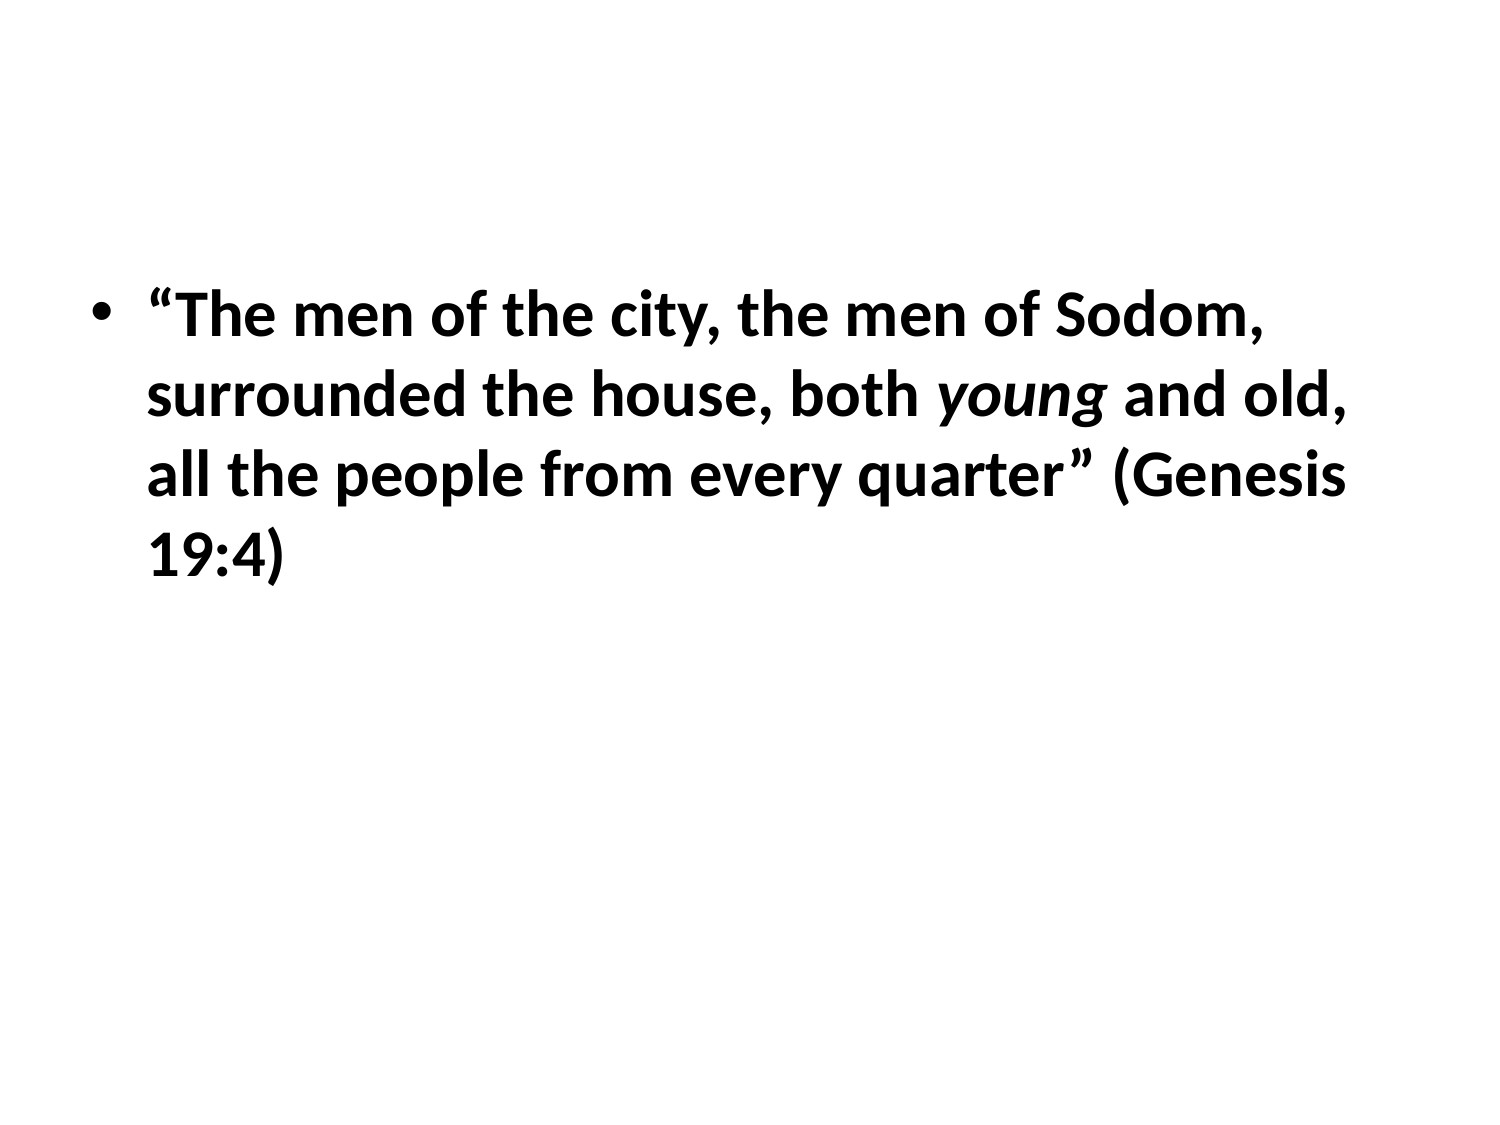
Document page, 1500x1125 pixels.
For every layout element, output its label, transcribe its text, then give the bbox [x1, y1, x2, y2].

list “The men of the city, the men of Sodom, surrounded the house, both young and old, all the people from every quarter” (Genesis 19:4) [75, 262, 1425, 1005]
